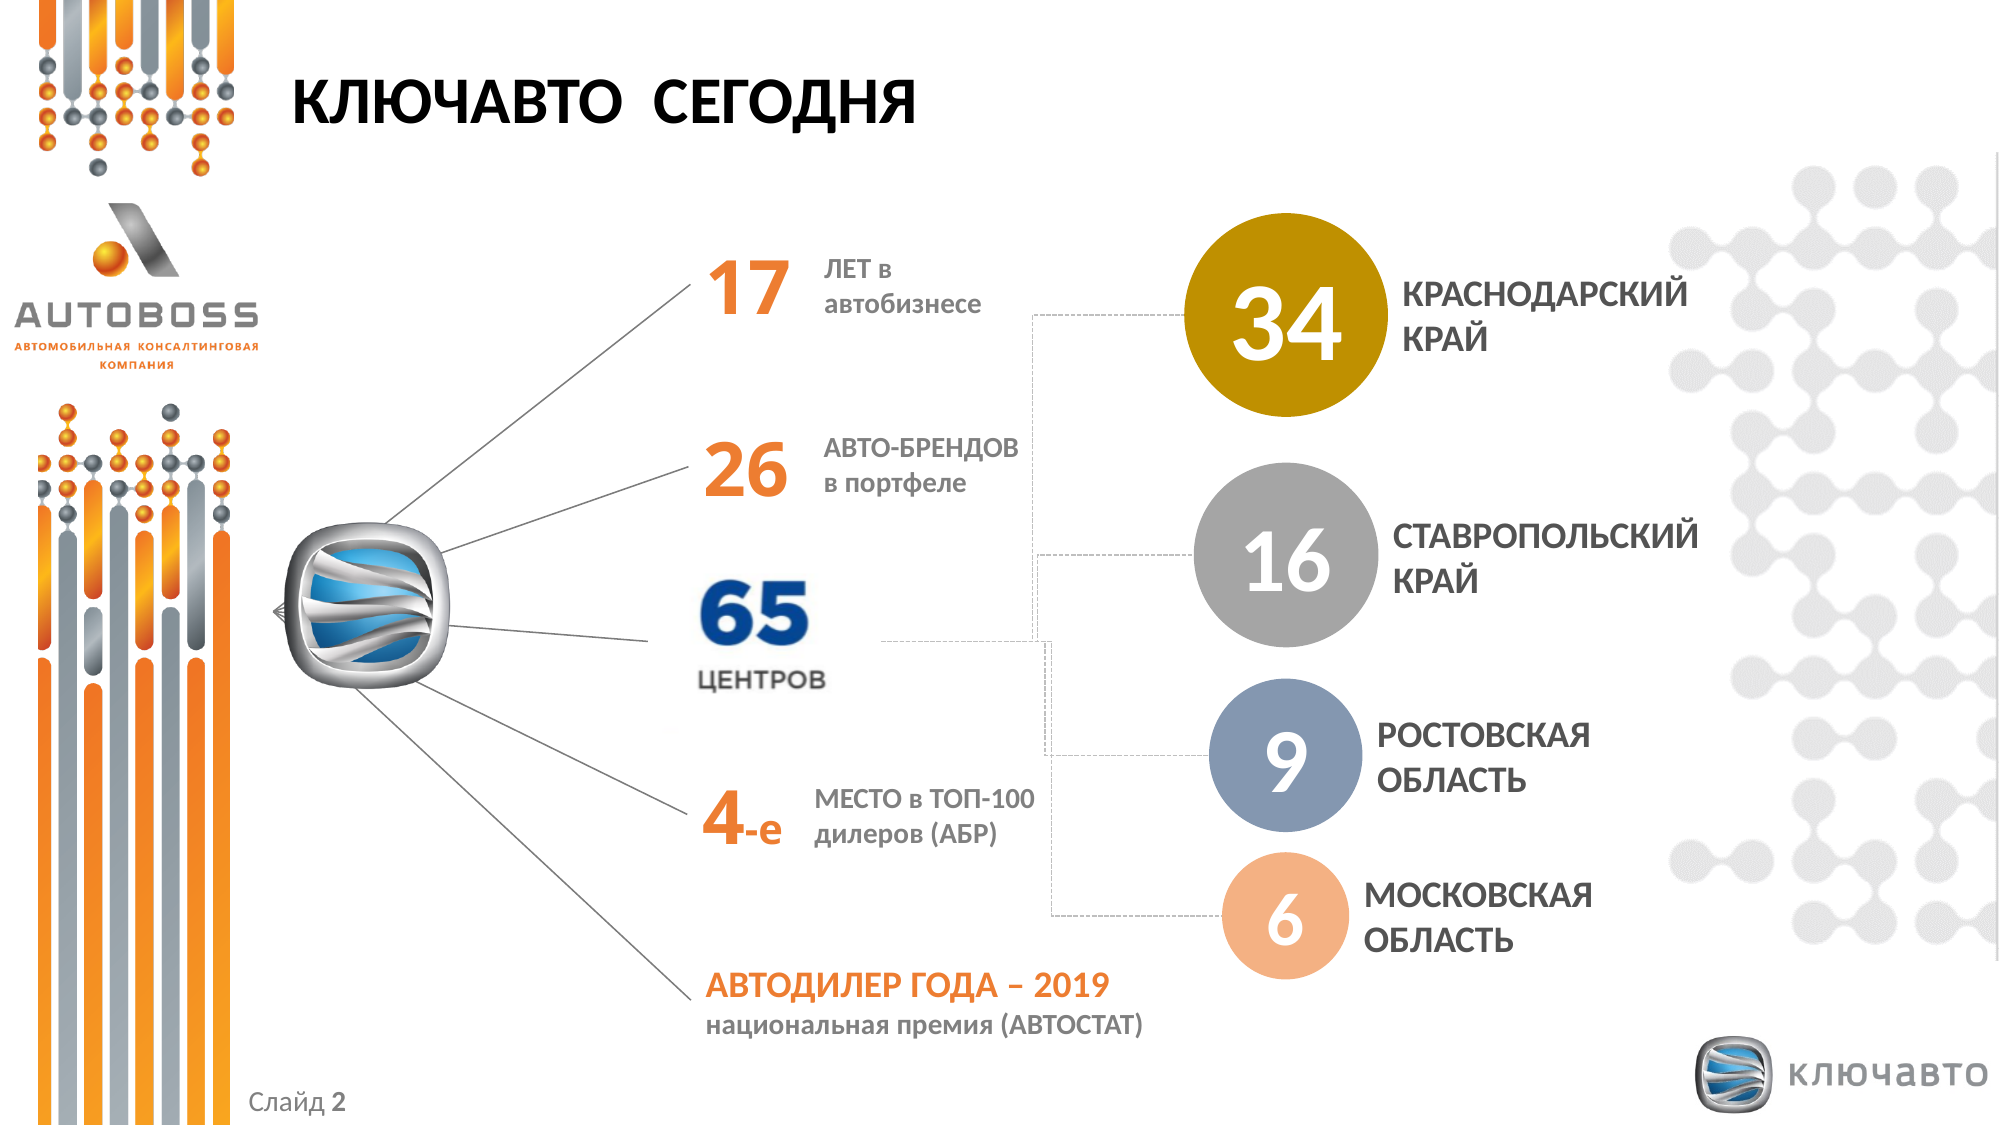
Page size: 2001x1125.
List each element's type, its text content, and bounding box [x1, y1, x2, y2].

text_box 9 [1223, 677, 1364, 834]
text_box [881, 554, 1194, 641]
text_box РОСТОВСКАЯ ОБЛАСТЬ [1362, 702, 1638, 807]
picture [1638, 152, 2000, 962]
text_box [690, 231, 1050, 339]
picture [14, 203, 258, 1125]
text_box Слайд 2 [234, 1074, 372, 1125]
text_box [687, 762, 1082, 869]
text_box МОСКОВСКАЯ ОБЛАСТЬ [1349, 862, 1705, 968]
text_box АВТОДИЛЕР ГОДА – 2019 национальная премия (АВТОСТАТ) [690, 952, 1192, 1048]
text_box 34 [1183, 212, 1390, 418]
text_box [273, 612, 691, 1001]
text_box 6 [1220, 851, 1351, 981]
picture [691, 549, 881, 734]
picture [1685, 1015, 2000, 1125]
picture [38, 0, 234, 180]
text_box 16 [1192, 461, 1380, 649]
text_box СТАВРОПОЛЬСКИЙ КРАЙ [1378, 503, 1638, 609]
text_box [881, 314, 1185, 554]
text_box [273, 284, 691, 612]
picture [273, 522, 463, 701]
text_box КЛЮЧАВТО СЕГОДНЯ [277, 79, 1255, 145]
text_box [881, 641, 1223, 916]
text_box КРАСНОДАРСКИЙ КРАЙ [1388, 261, 1638, 367]
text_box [688, 414, 1049, 521]
